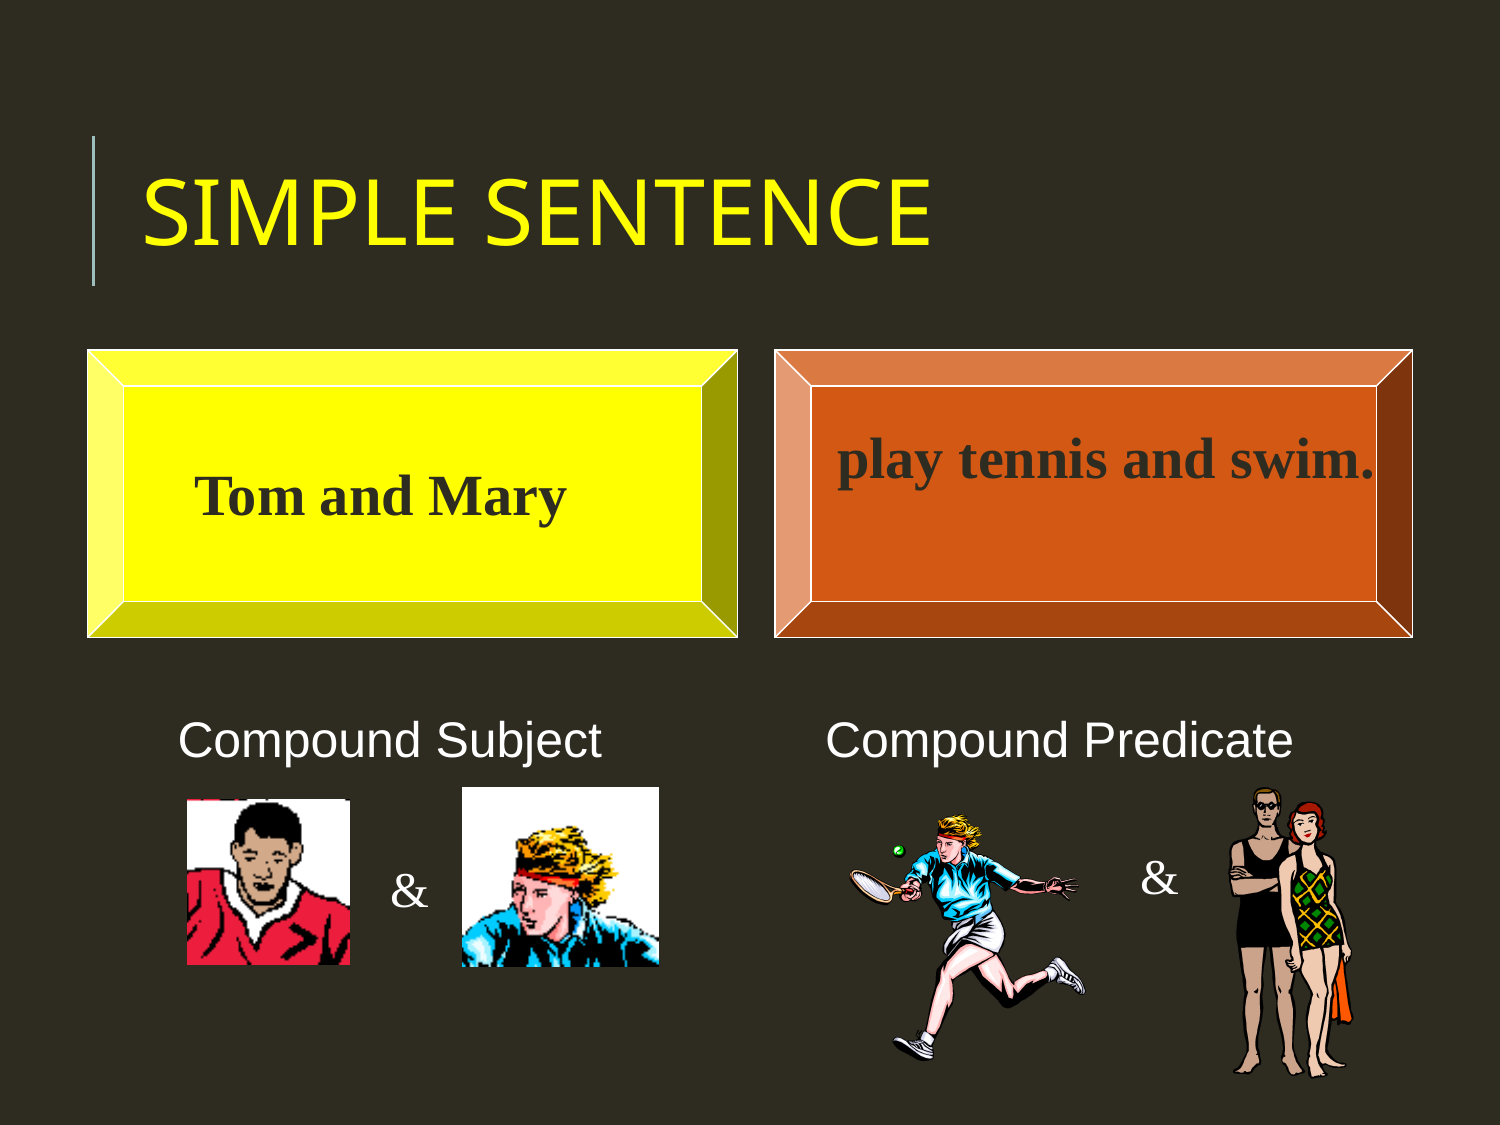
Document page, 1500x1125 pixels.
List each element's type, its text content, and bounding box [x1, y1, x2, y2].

text_box & [1124, 837, 1188, 913]
title SIMPLE SENTENCE [126, 96, 1322, 342]
text_box Compound Subject Compound Predicate [162, 699, 1375, 775]
picture [462, 953, 466, 963]
picture [187, 799, 351, 965]
text_box [87, 349, 738, 638]
text_box [777, 350, 1411, 385]
picture [462, 787, 659, 967]
picture [849, 812, 1088, 1063]
text_box Tom and Mary [62, 449, 700, 536]
picture [554, 959, 563, 967]
text_box & [374, 849, 438, 925]
text_box [774, 349, 1413, 638]
text_box play tennis and swim. [799, 412, 1413, 569]
picture [1224, 787, 1358, 1080]
text_box he [89, 350, 736, 385]
